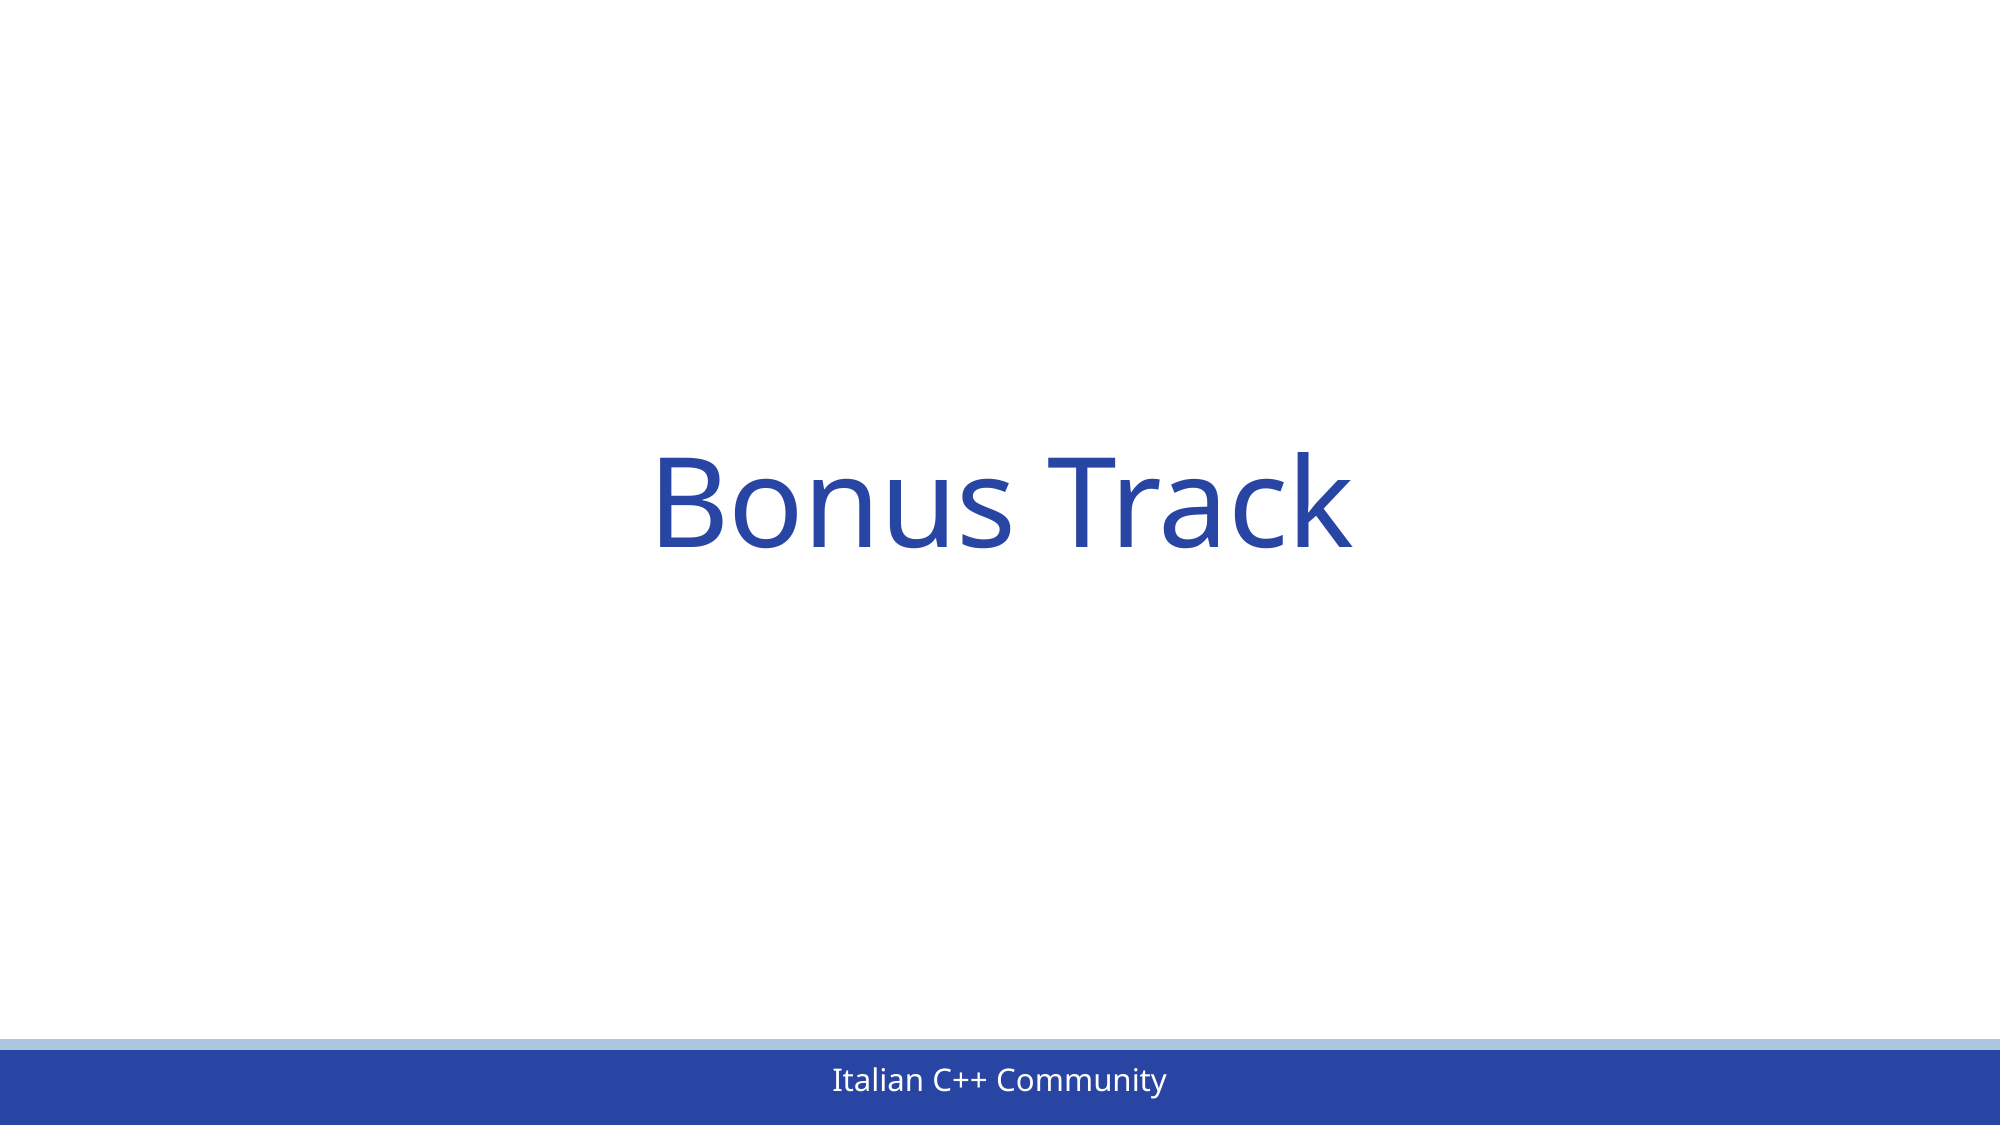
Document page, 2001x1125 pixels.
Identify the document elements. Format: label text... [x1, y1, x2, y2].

title Bonus Track [2, 408, 2000, 581]
